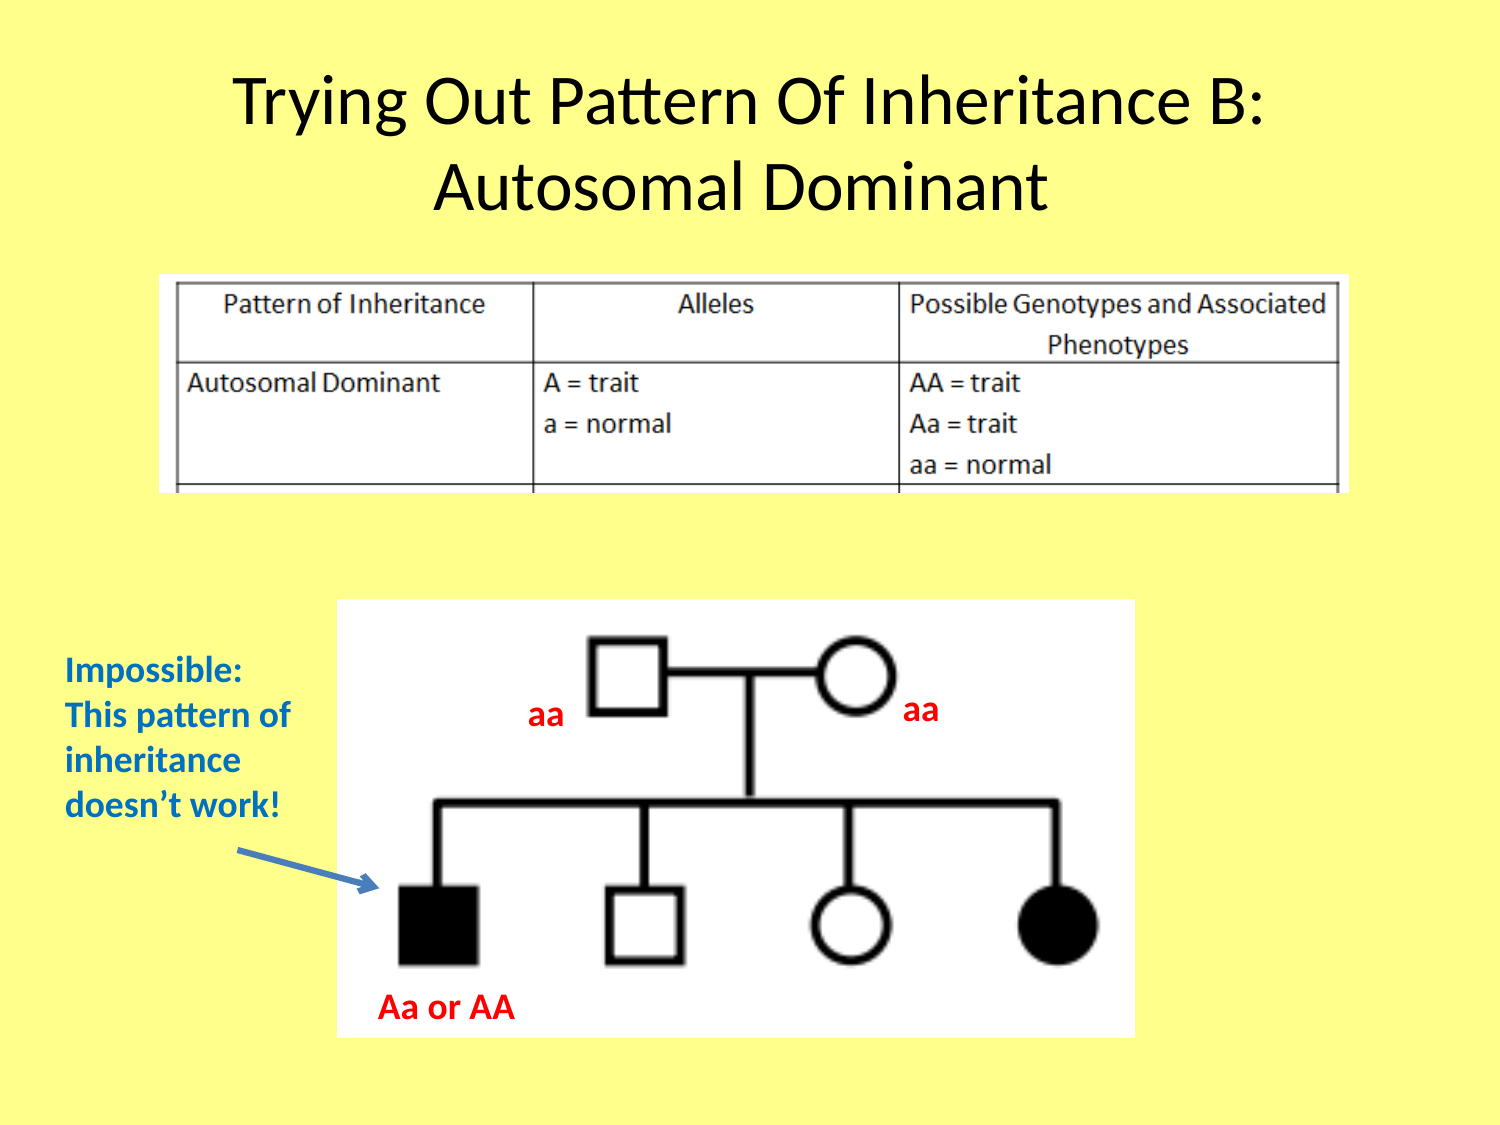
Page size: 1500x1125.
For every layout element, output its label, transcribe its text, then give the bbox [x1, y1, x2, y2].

picture [158, 274, 1349, 493]
text_box Impossible: This pattern of inheritance doesn’t work! [50, 637, 313, 833]
picture [337, 599, 1135, 1038]
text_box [237, 849, 380, 889]
title Trying Out Pattern Of Inheritance B: Autosomal Dominant [75, 45, 1425, 233]
